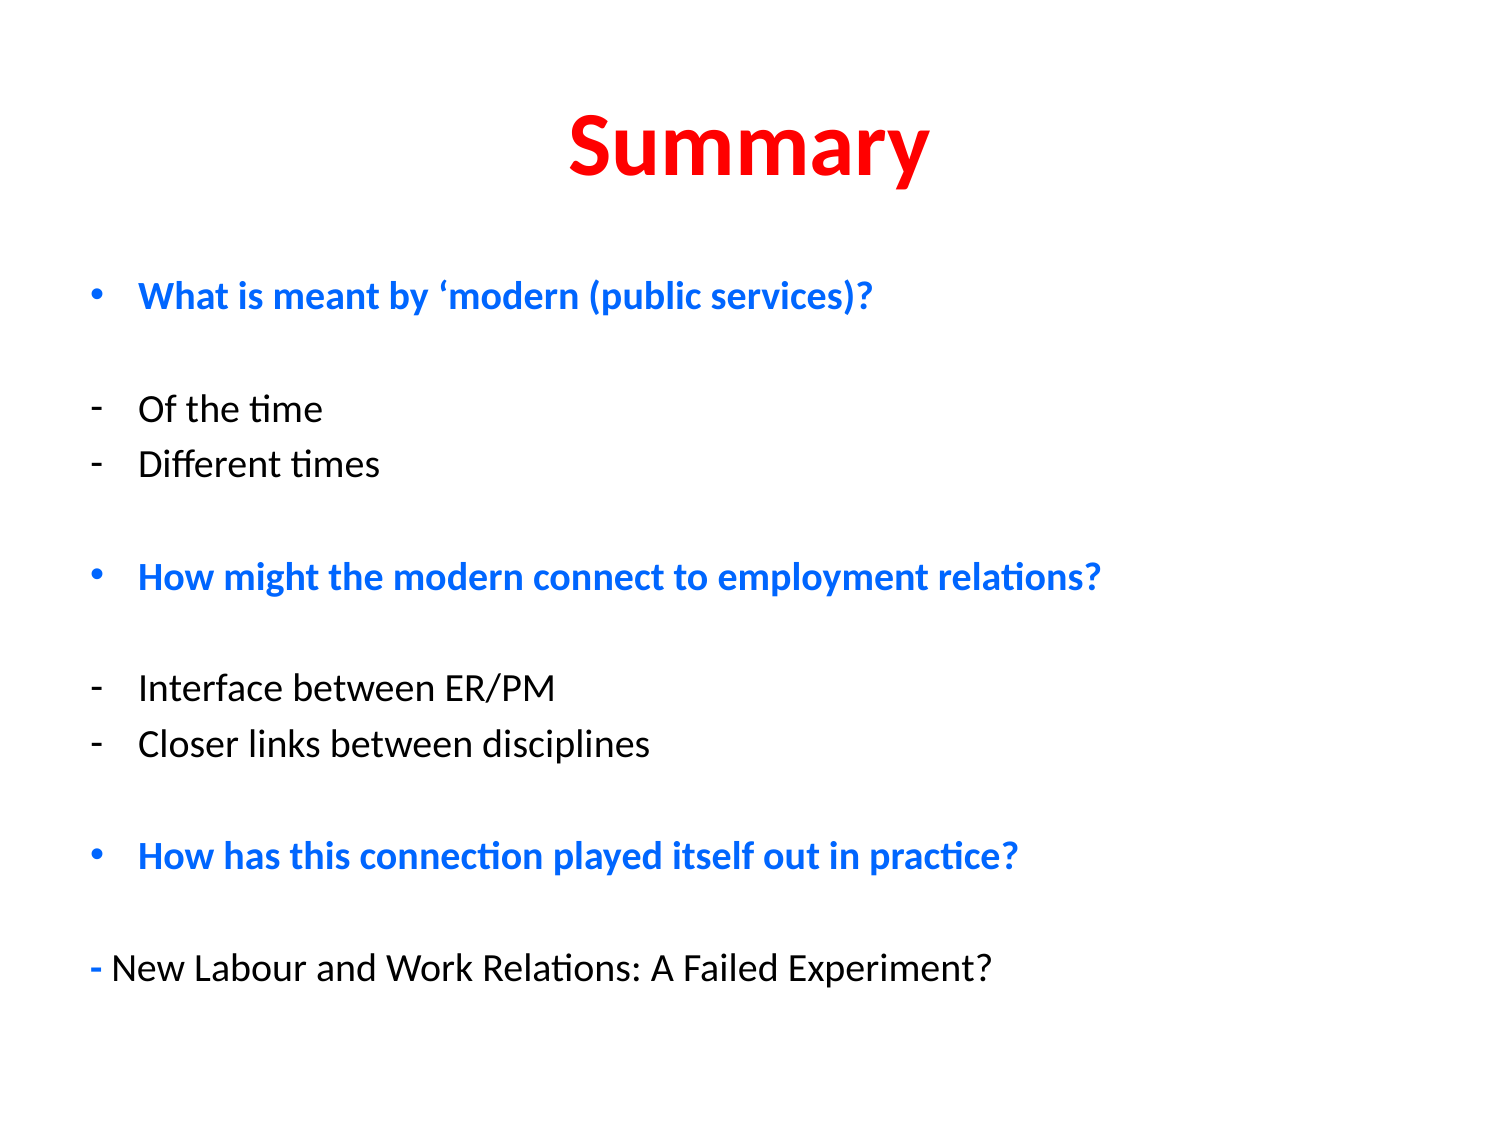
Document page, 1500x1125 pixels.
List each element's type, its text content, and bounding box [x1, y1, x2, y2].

title Summary [75, 45, 1425, 233]
list What is meant by ‘modern (public services)? Of the time Different times How might the modern connect to employment relations? Interface between ER/PM Closer links between disciplines How has this connection played itself out in practice? - New Labour and Work Relations: A Failed Experiment? [75, 262, 1425, 1005]
